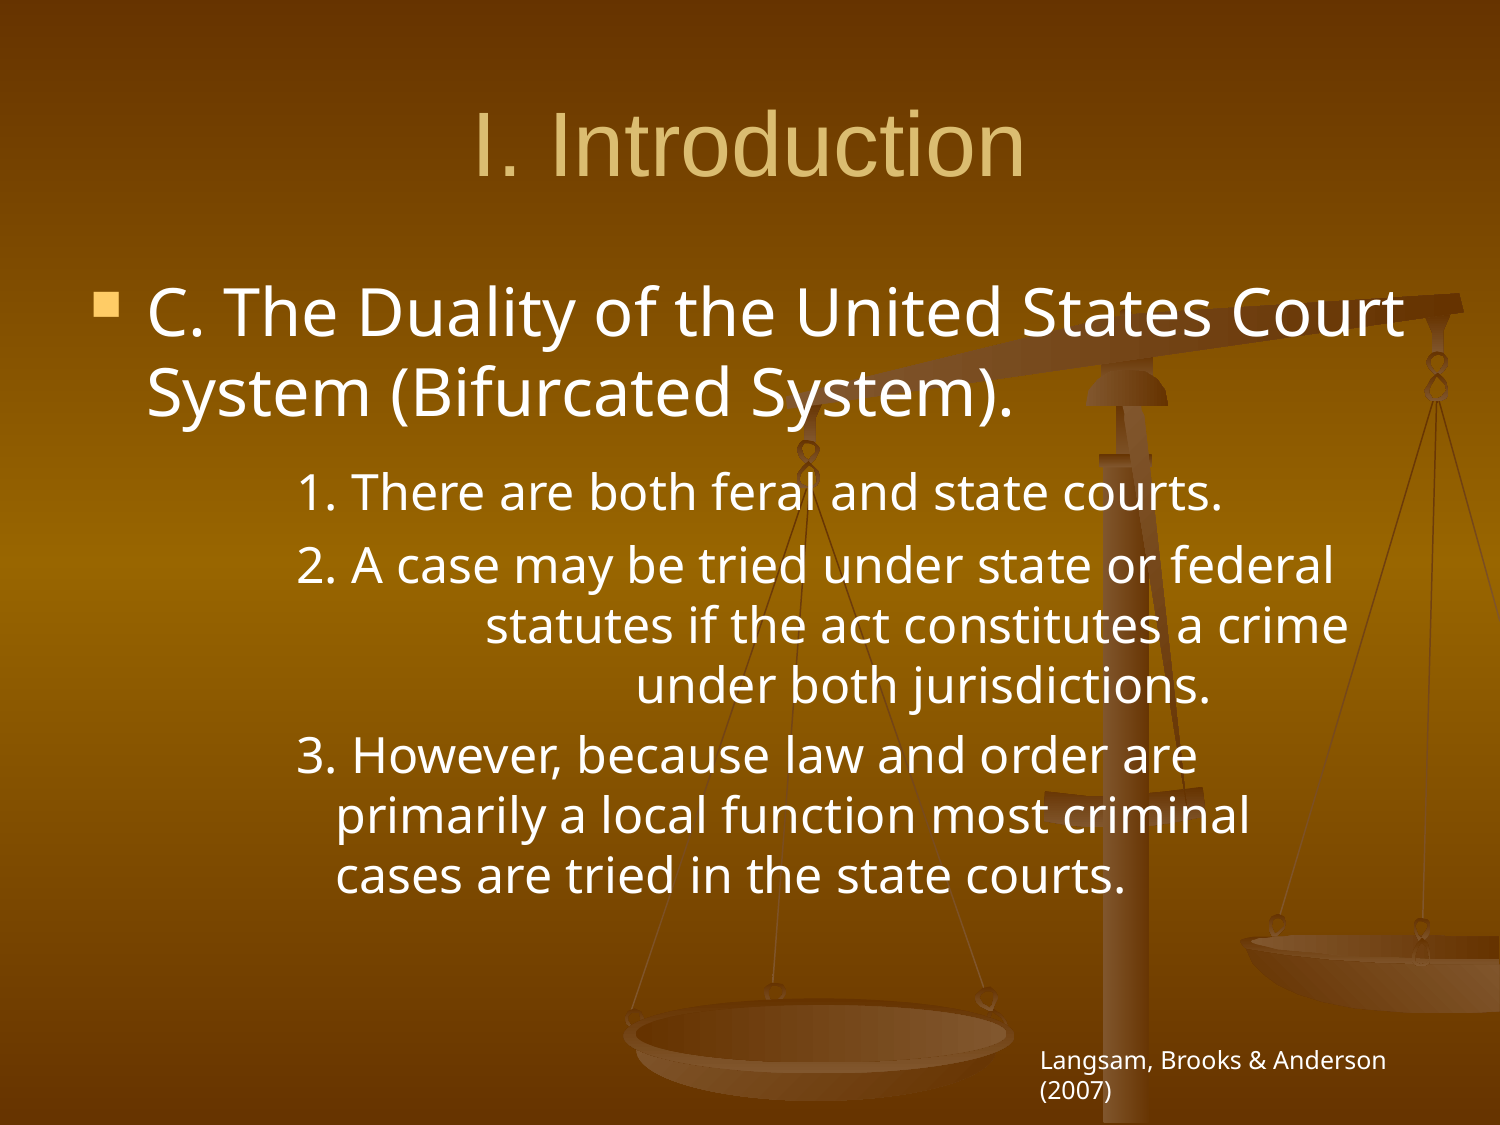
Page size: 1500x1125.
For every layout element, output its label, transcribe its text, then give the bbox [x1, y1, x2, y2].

title I. Introduction [74, 45, 1426, 234]
list C. The Duality of the United States Court System (Bifurcated System). 1. There are both feral and state courts. 2. A case may be tried under state or federal statutes if the act constitutes a crime under both jurisdictions. 3. However, because law and order are primarily a local function most criminal cases are tried in the state courts. [74, 262, 1426, 1006]
text_box Langsam, Brooks & Anderson (2007) [1024, 1037, 1475, 1113]
